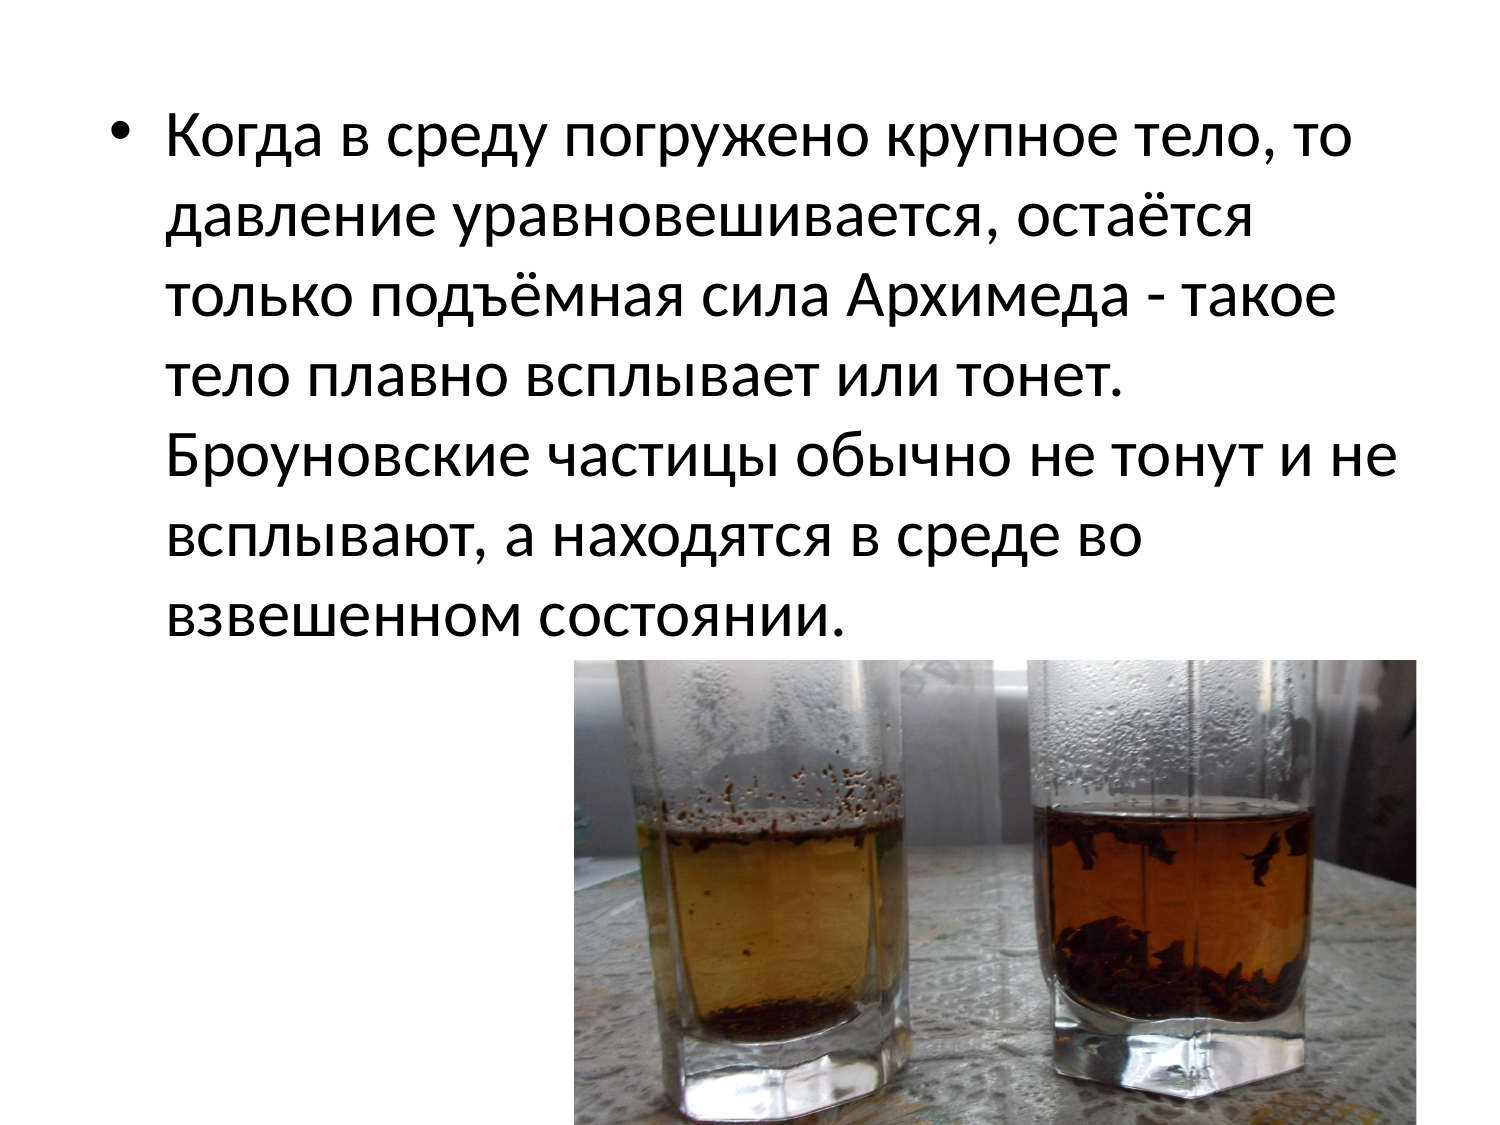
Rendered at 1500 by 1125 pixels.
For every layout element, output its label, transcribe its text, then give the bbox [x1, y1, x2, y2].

picture [573, 659, 1417, 1125]
list Когда в среду погружено крупное тело, то давление уравновешивается, остаётся только подъёмная сила Архимеда - такое тело плавно всплывает или тонет. Броуновские частицы обычно не тонут и не всплывают, а находятся в среде во взвешенном состоянии. [93, 82, 1444, 825]
